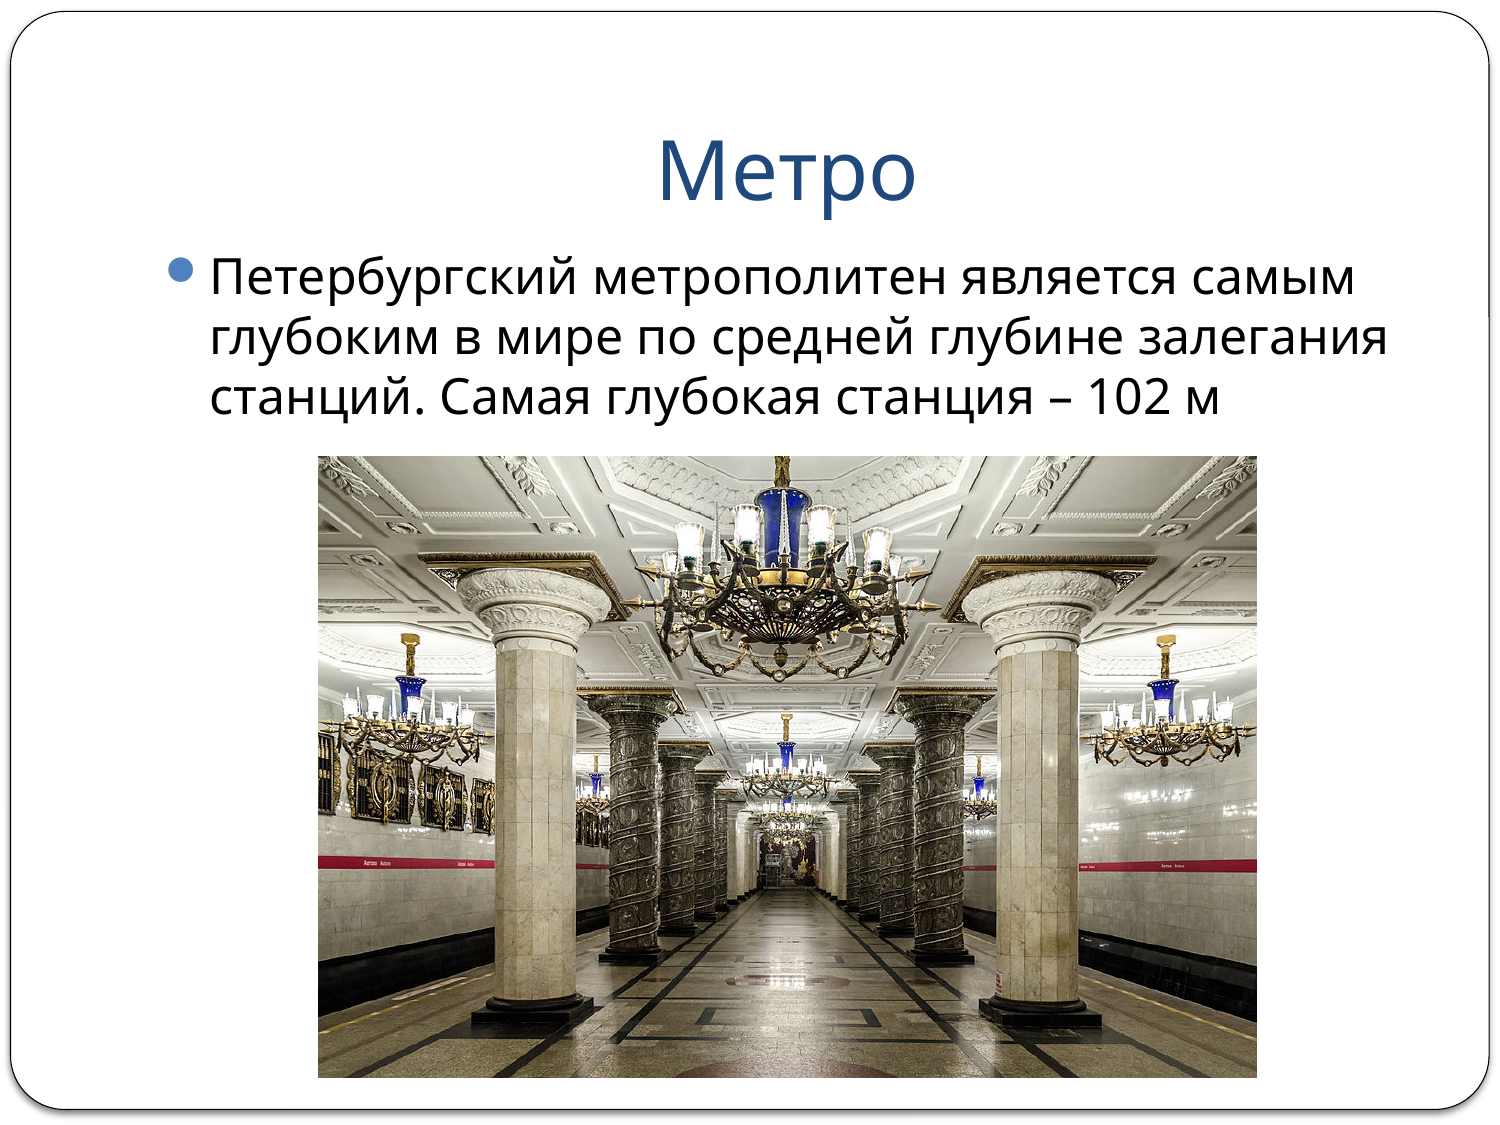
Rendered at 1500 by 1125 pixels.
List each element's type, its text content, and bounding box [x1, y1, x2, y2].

picture [317, 455, 1258, 1079]
title Метро [150, 45, 1425, 233]
list Петербургский метрополитен является самым глубоким в мире по средней глубине залегания станций. Самая глубокая станция – 102 м [150, 237, 1425, 988]
